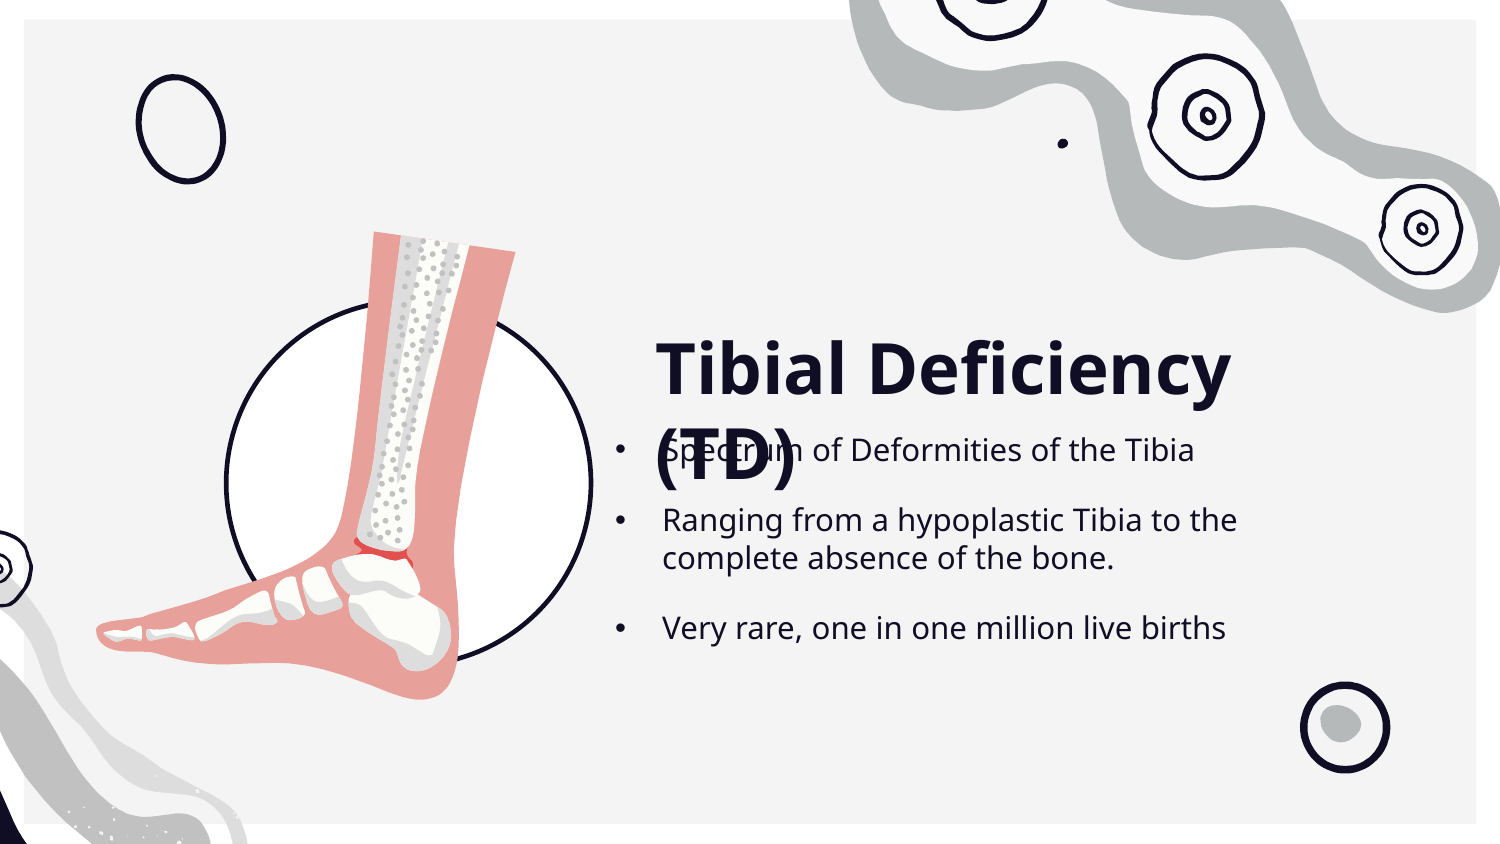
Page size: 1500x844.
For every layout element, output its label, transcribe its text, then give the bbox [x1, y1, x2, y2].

title Tibial Deficiency (TD) [640, 308, 1391, 403]
subtitle Spectrum of Deformities of the Tibia Ranging from a hypoplastic Tibia to the complete absence of the bone. Very rare, one in one million live births [600, 414, 1314, 632]
text_box [494, 323, 591, 645]
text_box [129, 219, 491, 681]
